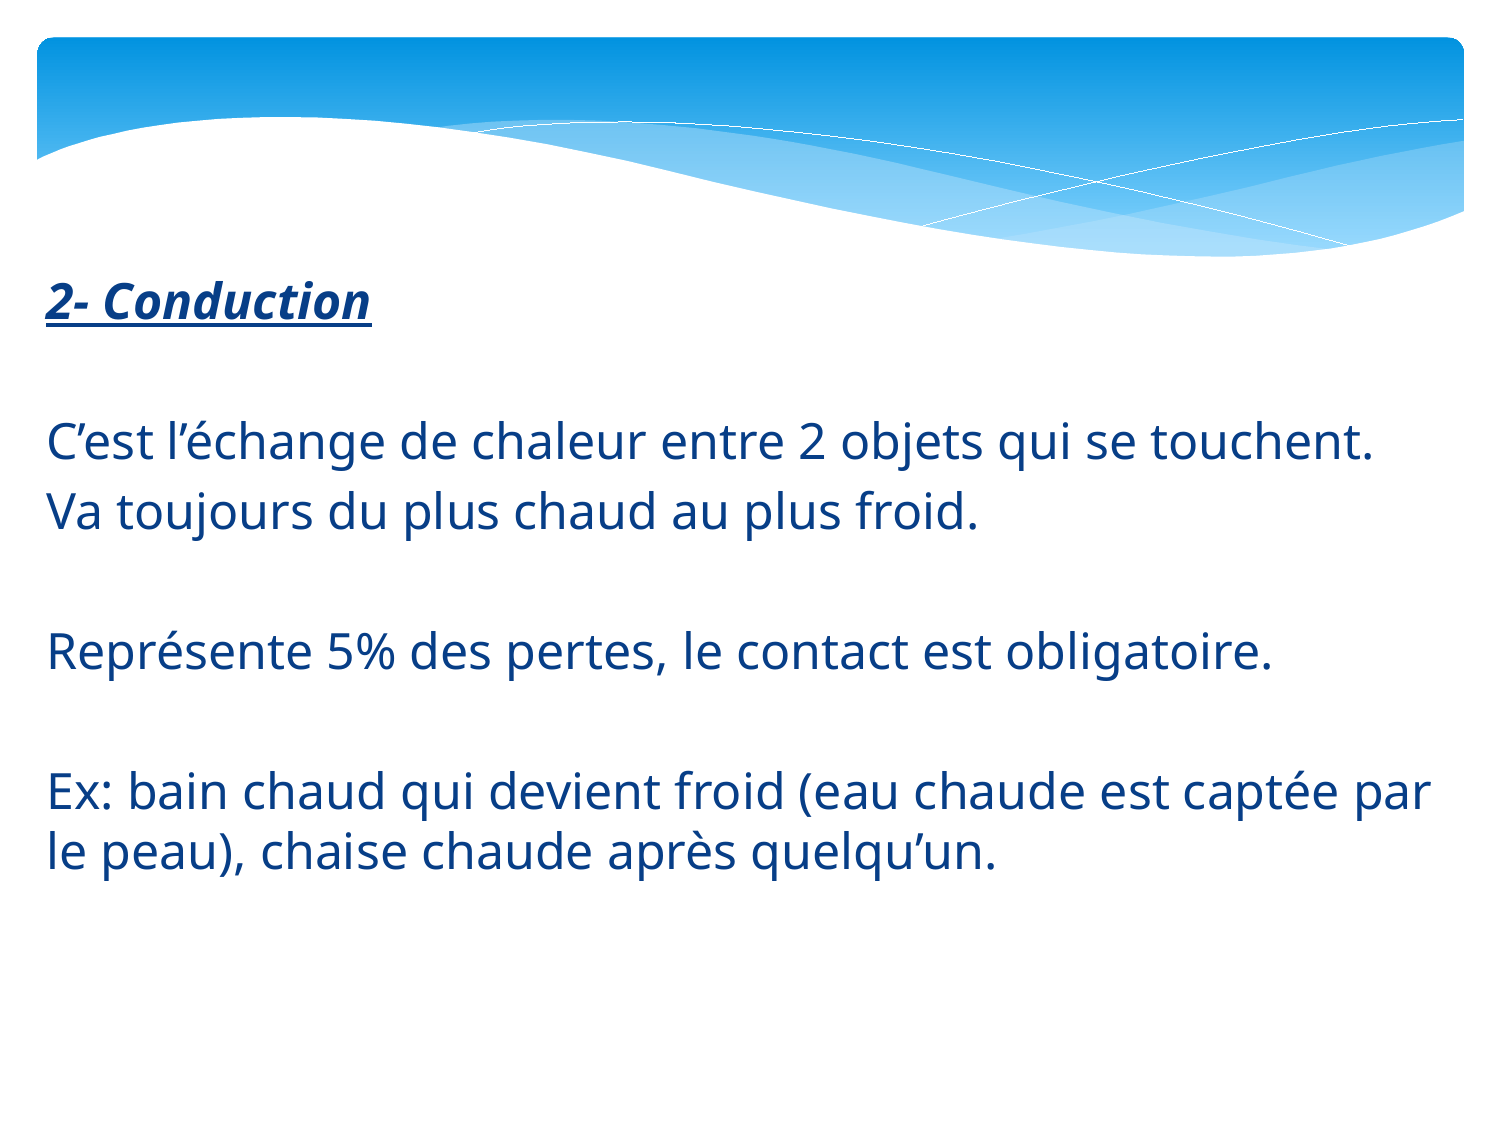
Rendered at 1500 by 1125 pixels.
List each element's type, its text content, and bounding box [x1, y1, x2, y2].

list 2- Conduction C’est l’échange de chaleur entre 2 objets qui se touchent. Va toujours du plus chaud au plus froid. Représente 5% des pertes, le contact est obligatoire. Ex: bain chaud qui devient froid (eau chaude est captée par le peau), chaise chaude après quelqu’un. [31, 262, 1500, 1005]
